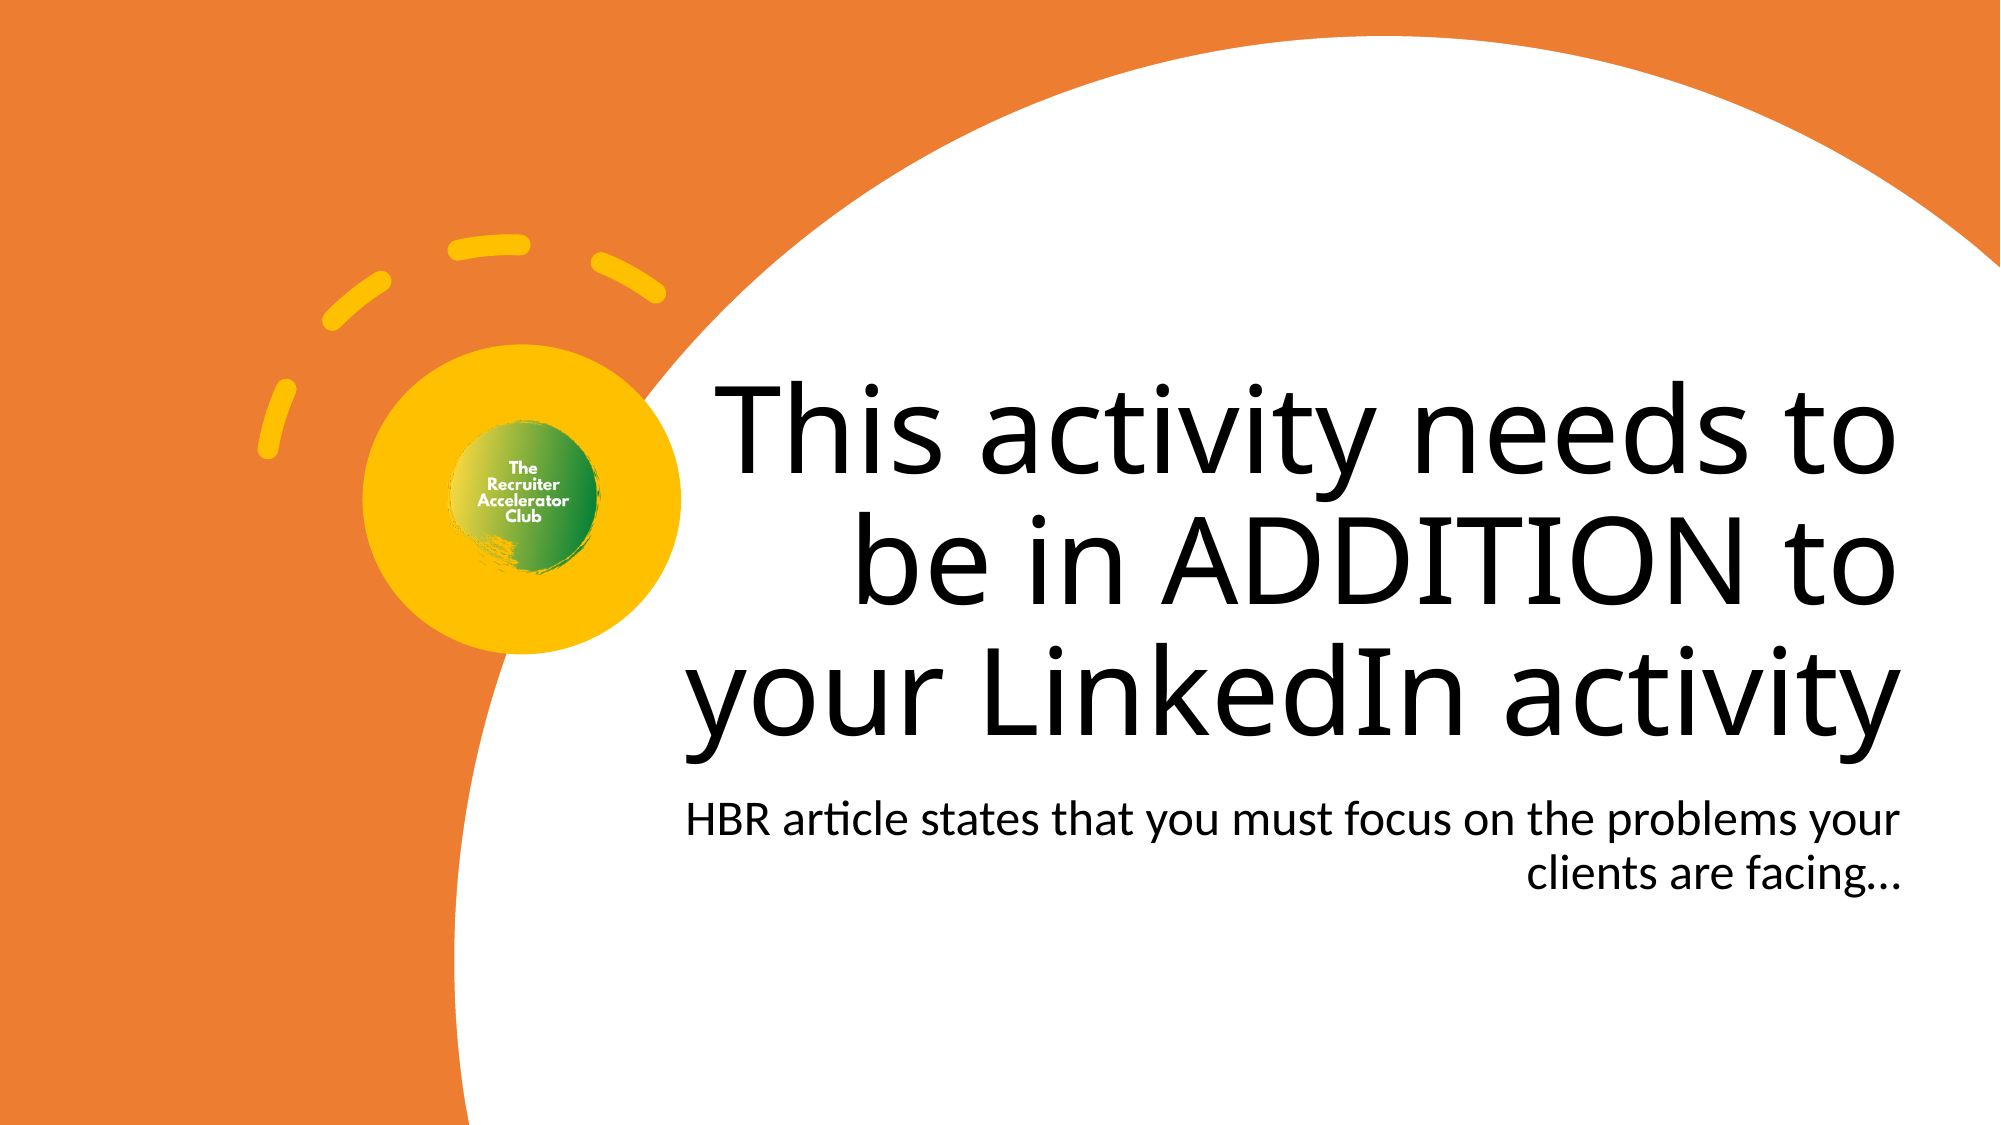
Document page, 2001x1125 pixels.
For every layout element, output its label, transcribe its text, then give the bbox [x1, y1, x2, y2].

text_box [361, 373, 662, 656]
list HBR article states that you must focus on the problems your clients are facing… [662, 784, 1917, 1003]
text_box [0, 0, 2000, 1125]
text_box [267, 244, 676, 477]
text_box [453, 35, 2000, 1125]
title This activity needs to be in ADDITION to your LinkedIn activity [662, 318, 1917, 770]
picture [428, 408, 607, 587]
